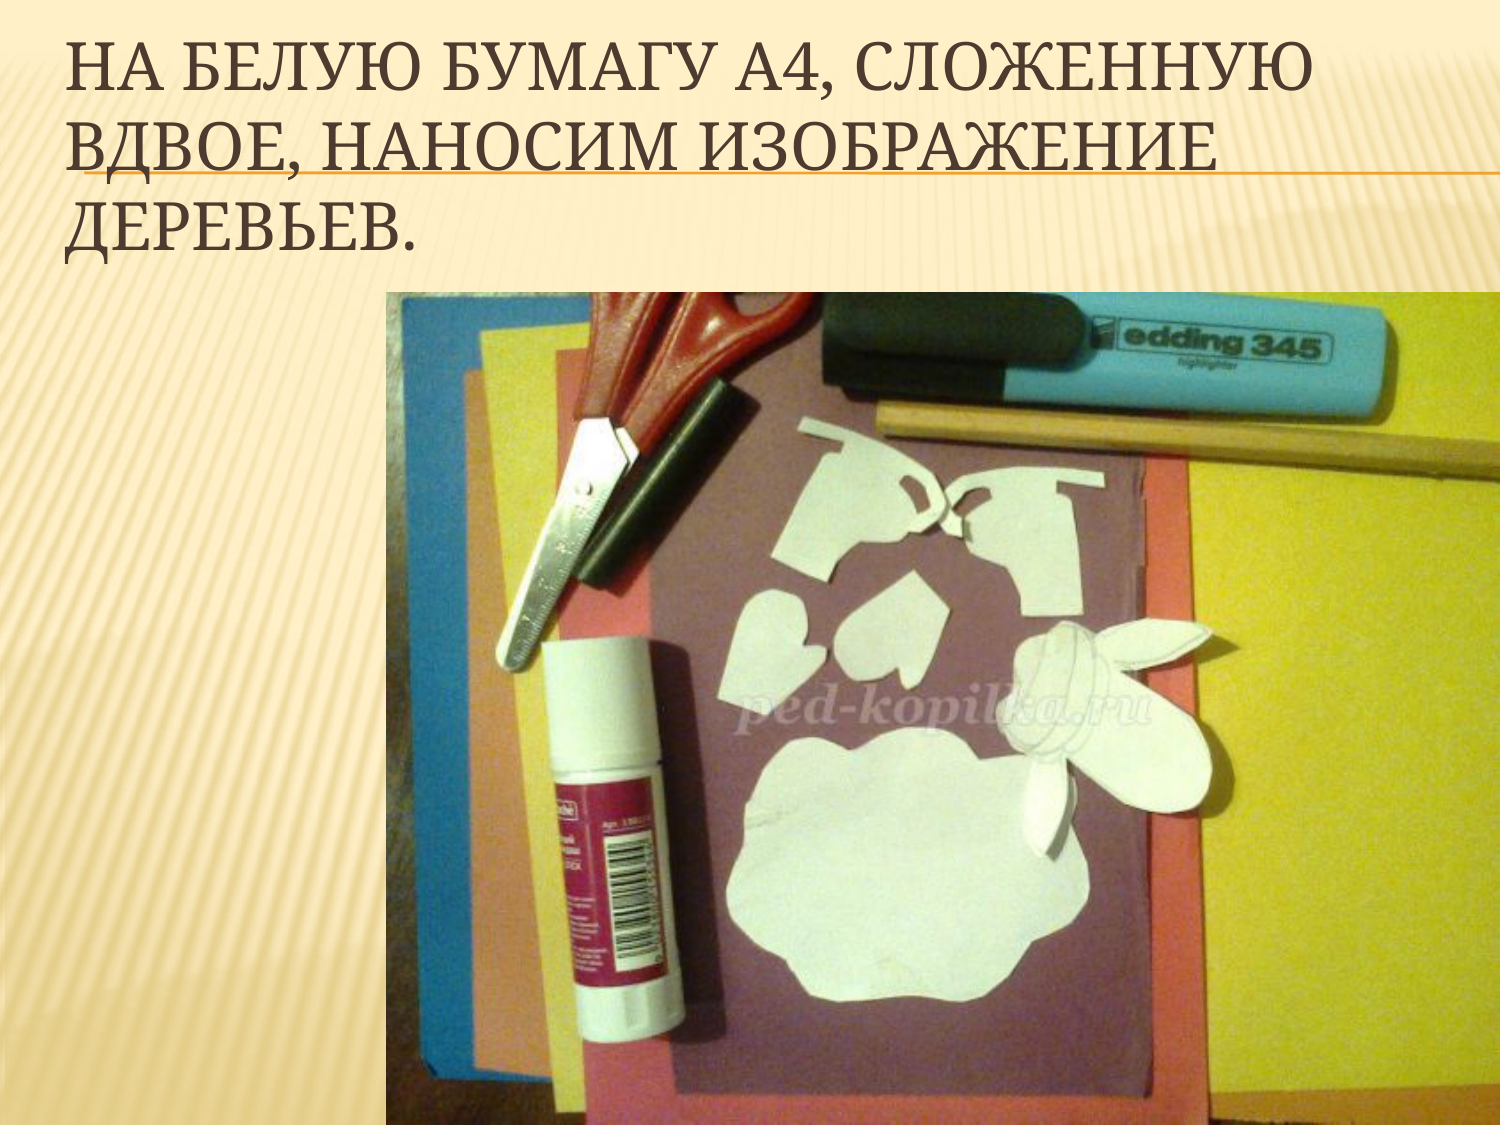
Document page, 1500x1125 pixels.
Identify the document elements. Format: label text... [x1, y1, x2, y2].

title На белую бумагу А4, сложенную вдвое, наносим изображение деревьев. [50, 75, 1475, 213]
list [386, 292, 1500, 1125]
